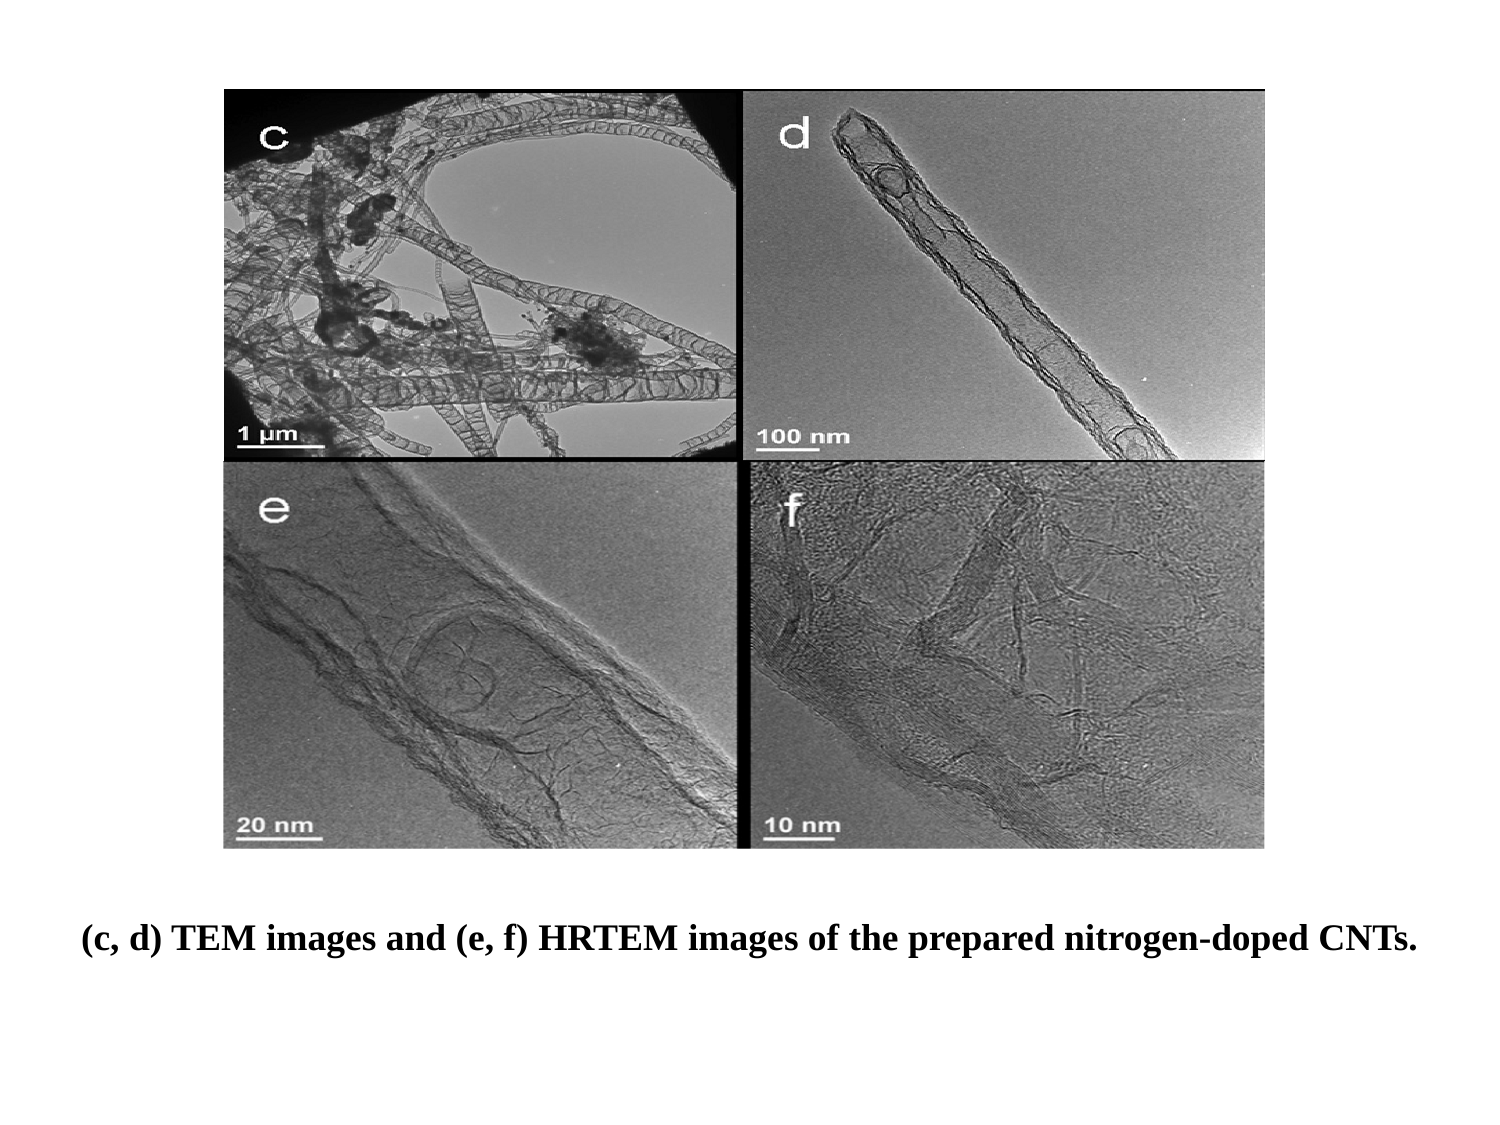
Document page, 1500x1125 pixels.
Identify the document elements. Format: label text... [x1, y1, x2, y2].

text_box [218, 89, 1270, 855]
text_box (c, d) TEM images and (e, f) HRTEM images of the prepared nitrogen-doped CNTs. [64, 905, 1436, 965]
picture [215, 89, 744, 461]
